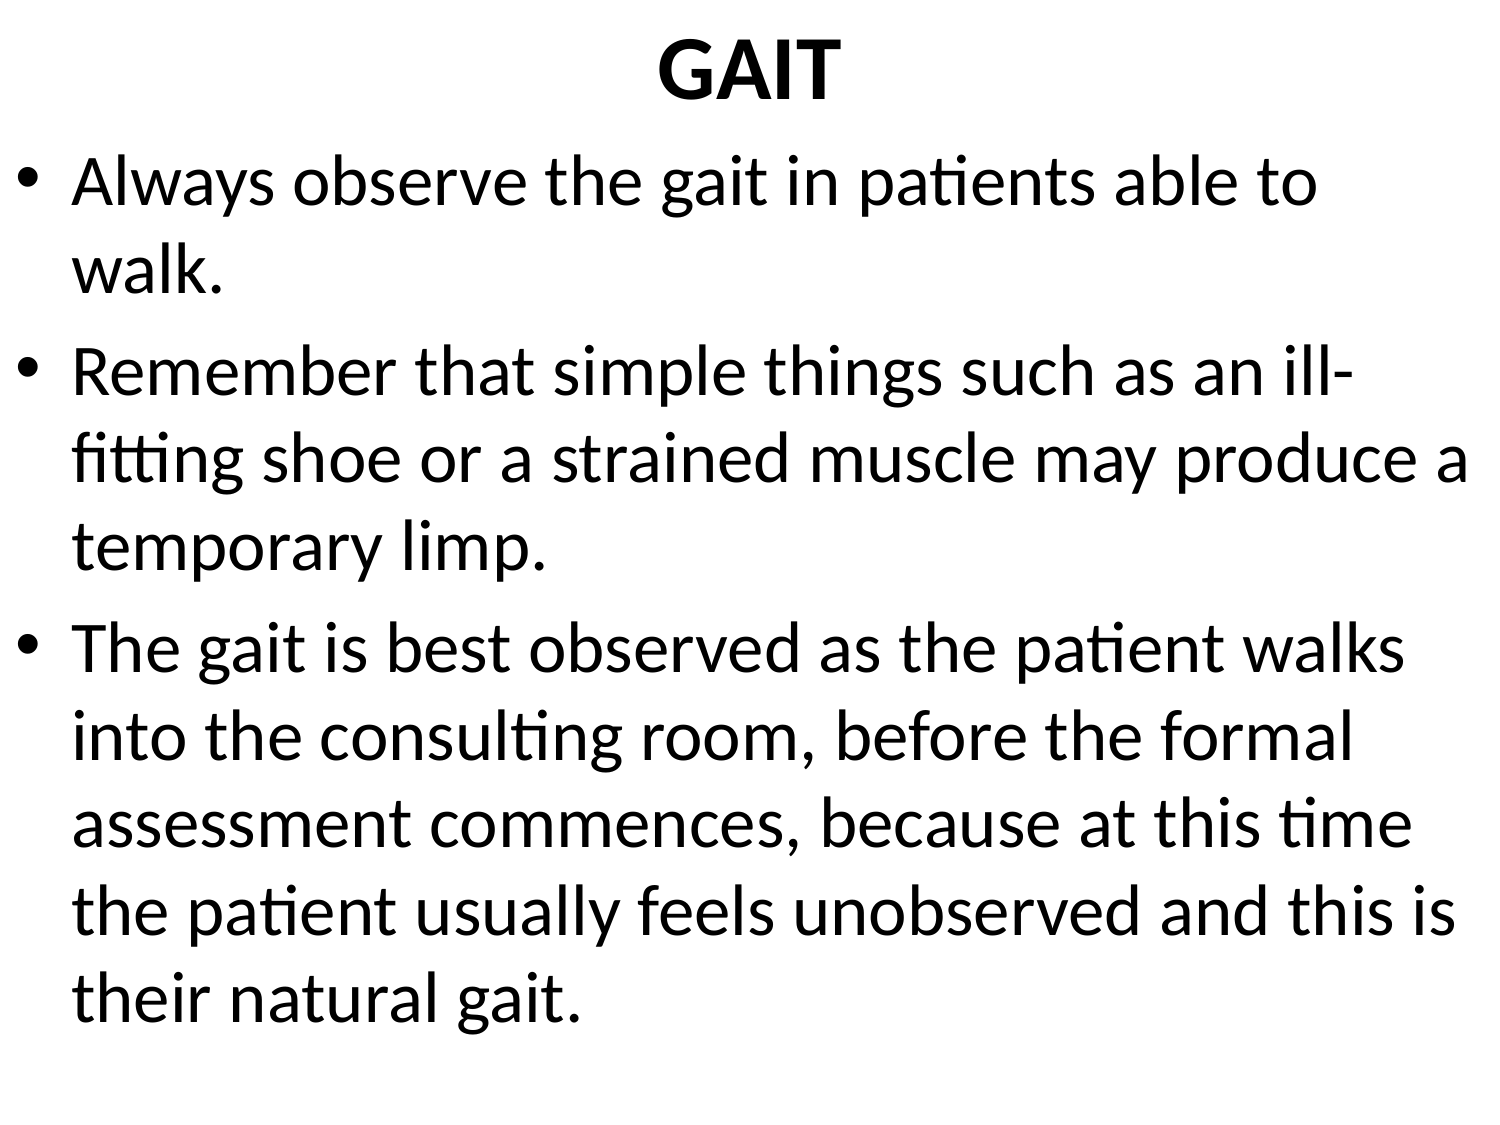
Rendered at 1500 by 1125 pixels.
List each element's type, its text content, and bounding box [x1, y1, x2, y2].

title GAIT [75, 0, 1425, 125]
list Always observe the gait in patients able to walk. Remember that simple things such as an ill-fitting shoe or a strained muscle may produce a temporary limp. The gait is best observed as the patient walks into the consulting room, before the formal assessment commences, because at this time the patient usually feels unobserved and this is their natural gait. [0, 125, 1500, 1125]
